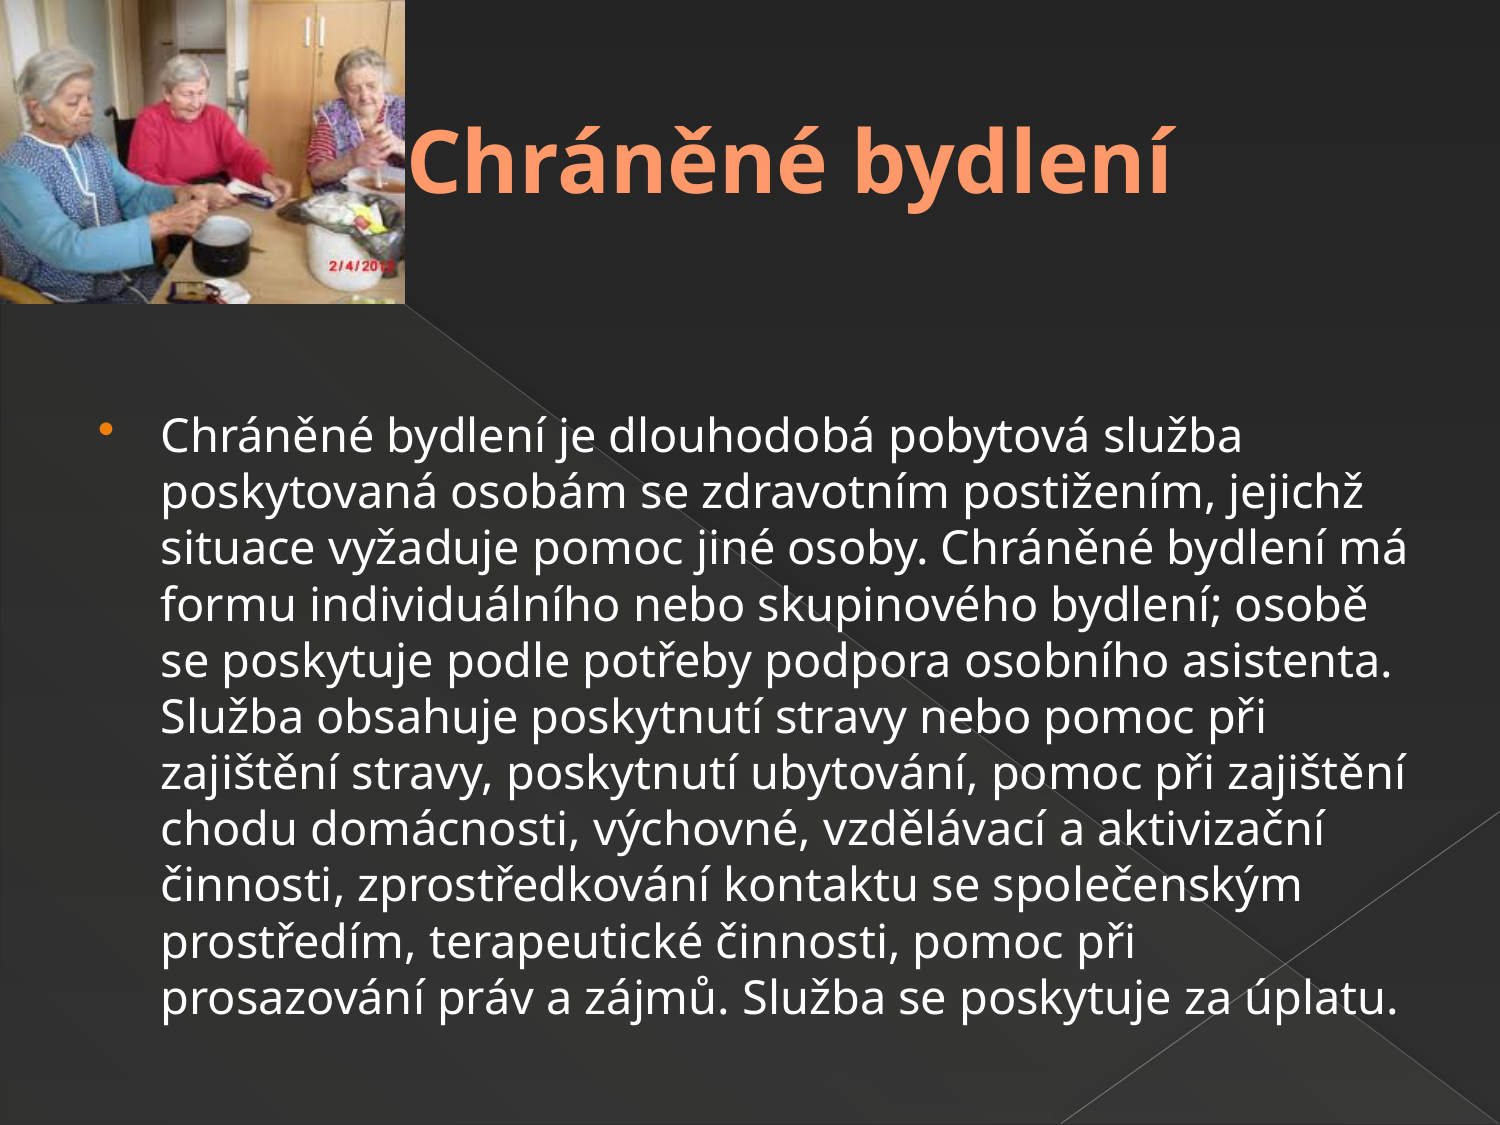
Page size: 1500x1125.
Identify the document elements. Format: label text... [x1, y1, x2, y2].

title Chráněné bydlení [410, 43, 1425, 274]
list Chráněné bydlení je dlouhodobá pobytová služba poskytovaná osobám se zdravotním postižením, jejichž situace vyžaduje pomoc jiné osoby. Chráněné bydlení má formu individuálního nebo skupinového bydlení; osobě se poskytuje podle potřeby podpora osobního asistenta. Služba obsahuje poskytnutí stravy nebo pomoc při zajištění stravy, poskytnutí ubytování, pomoc při zajištění chodu domácnosti, výchovné, vzdělávací a aktivizační činnosti, zprostředkování kontaktu se společenským prostředím, terapeutické činnosti, pomoc při prosazování práv a zájmů. Služba se poskytuje za úplatu. [75, 398, 1425, 1059]
picture [0, 0, 405, 304]
